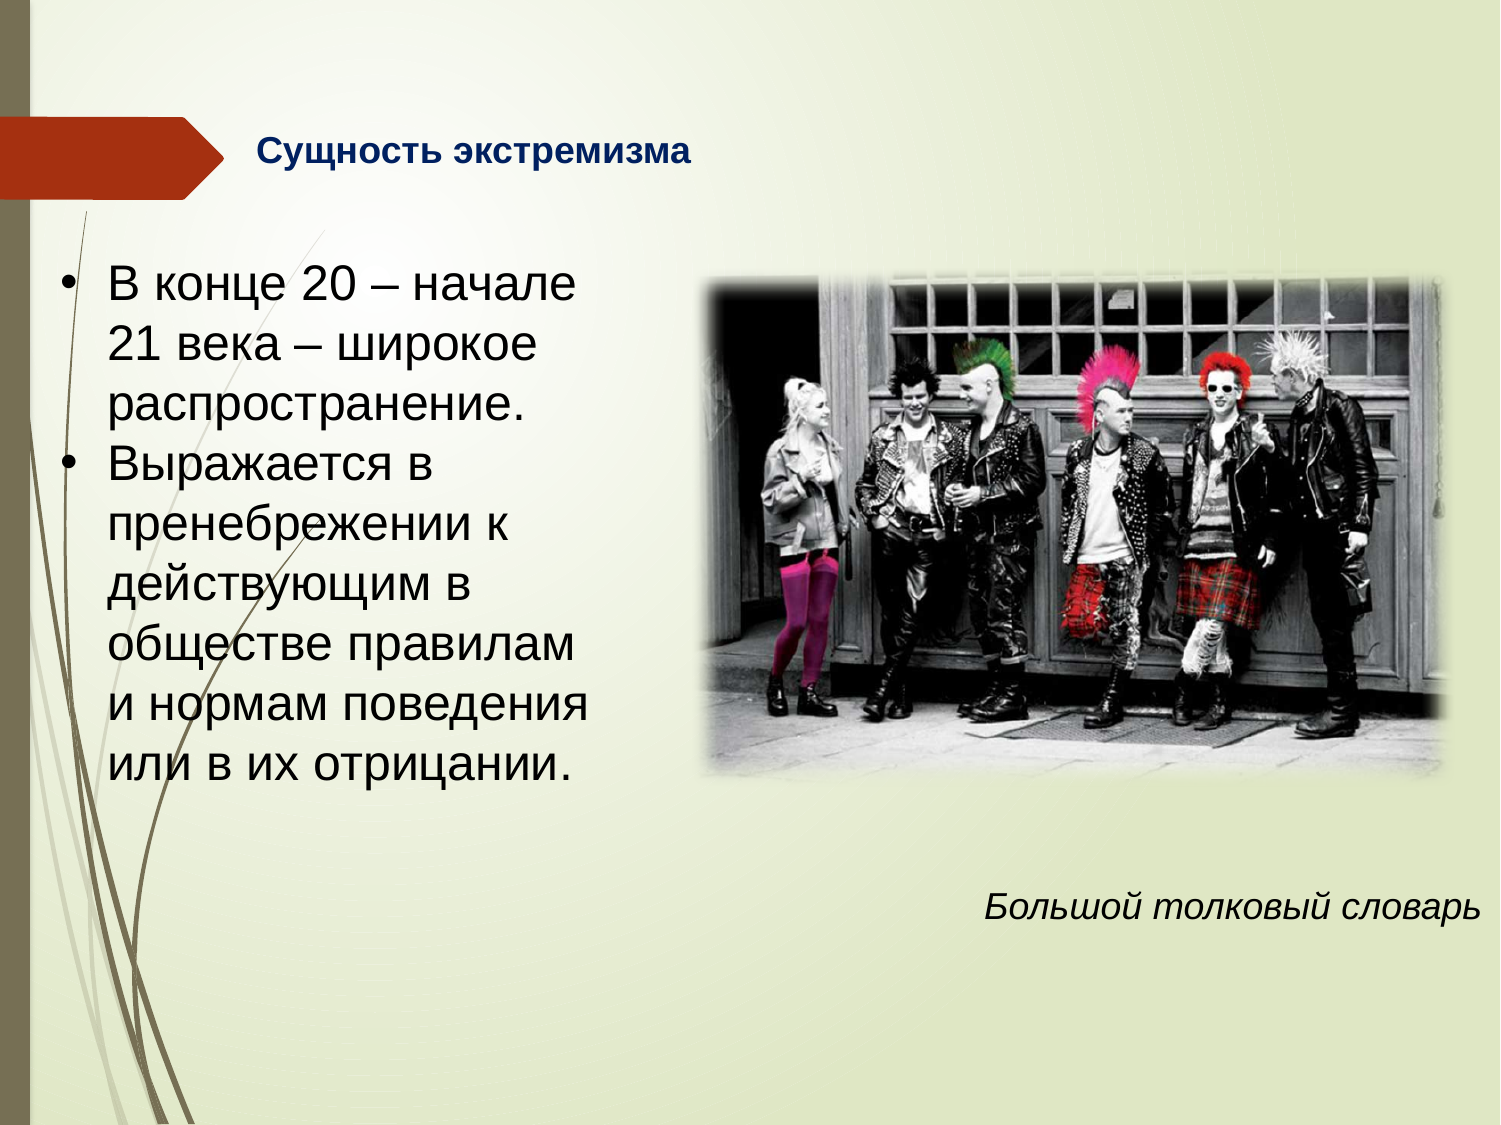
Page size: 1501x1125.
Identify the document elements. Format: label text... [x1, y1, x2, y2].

text_box Большой толковый словарь [969, 874, 1498, 935]
picture [690, 266, 1455, 787]
title Сущность экстремизма [241, 118, 847, 180]
text_box В конце 20 – начале 21 века – широкое распространение. Выражается в пренебрежении к действующим в обществе правилам и нормам поведения или в их отрицании. [45, 243, 680, 799]
